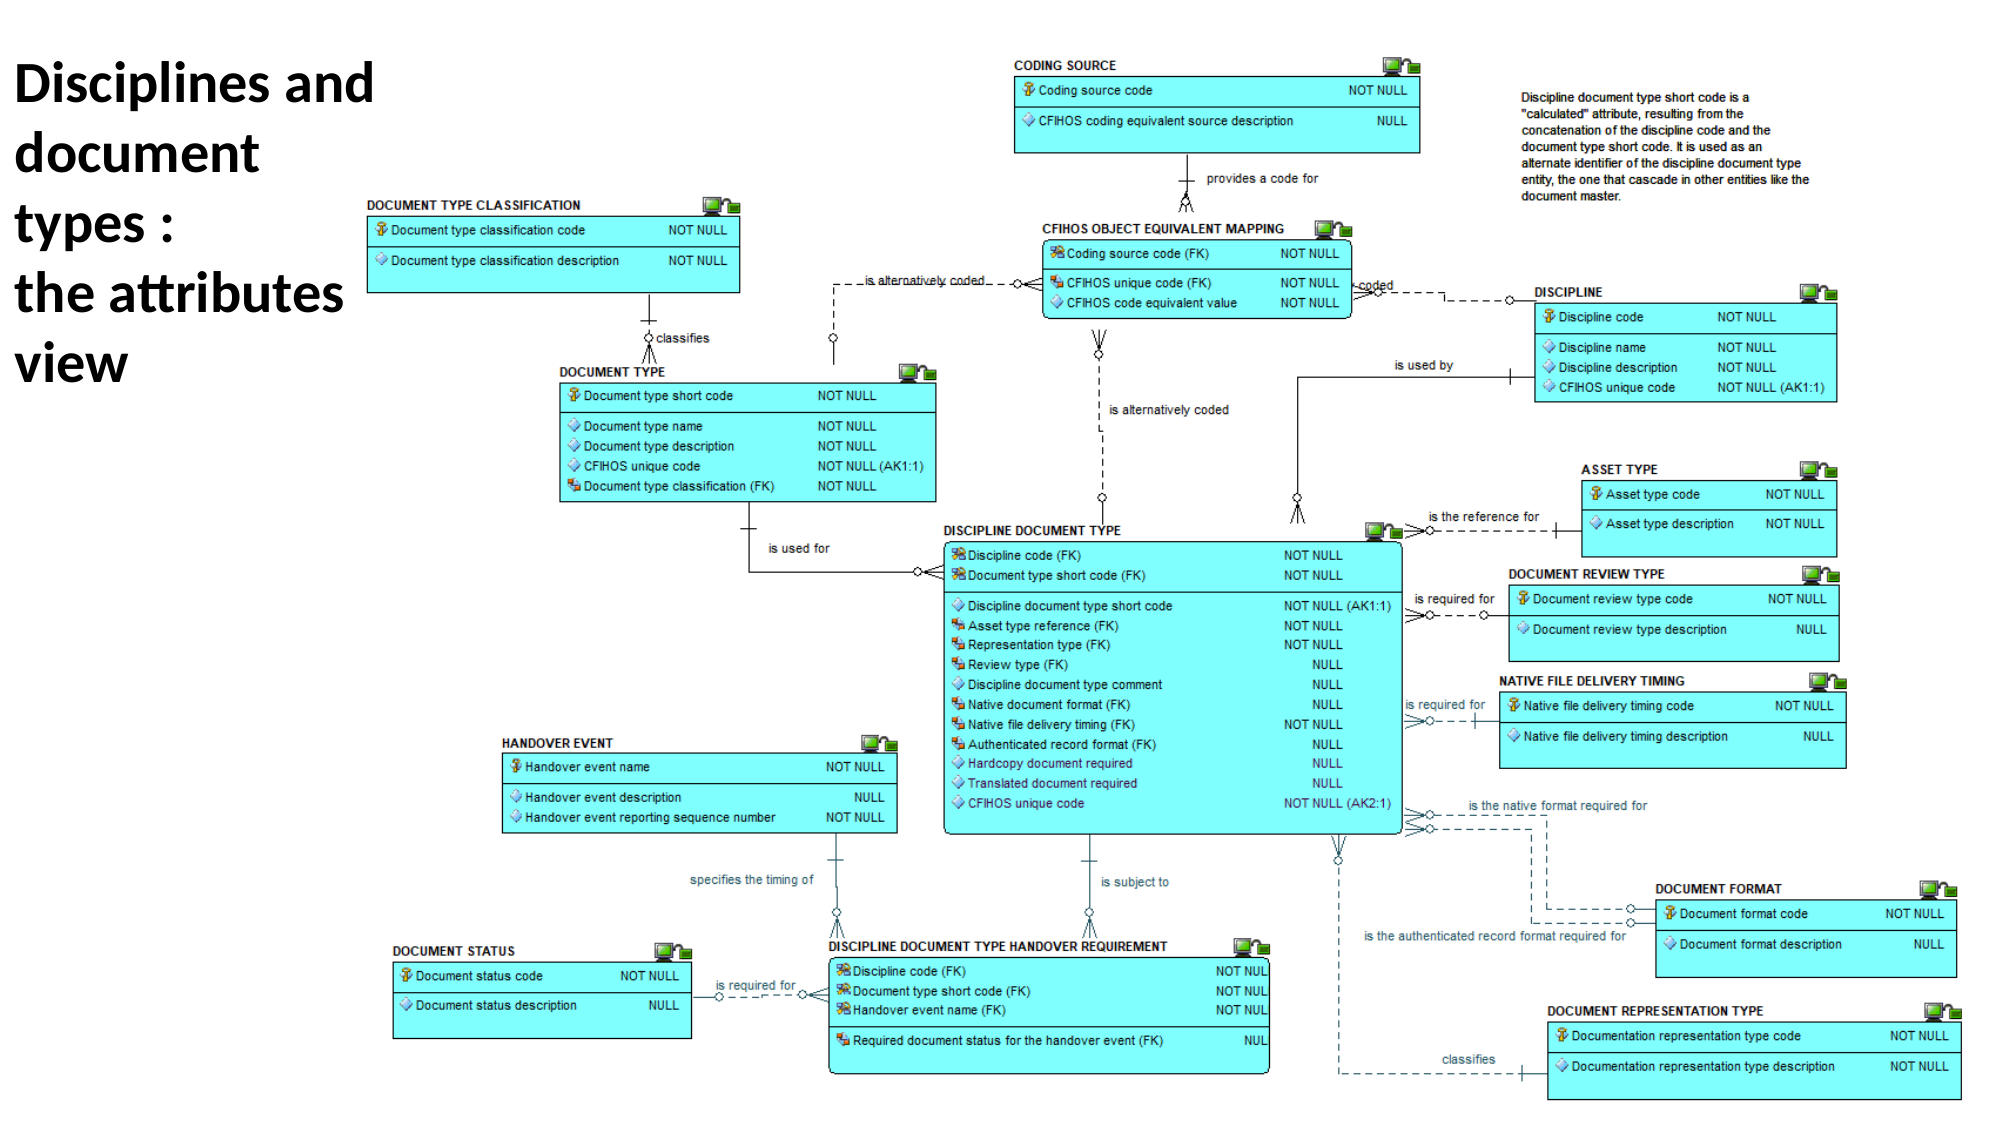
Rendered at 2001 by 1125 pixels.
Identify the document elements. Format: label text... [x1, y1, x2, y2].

picture [341, 49, 1982, 1112]
text_box Disciplines and document types : the attributes view [0, 36, 396, 402]
